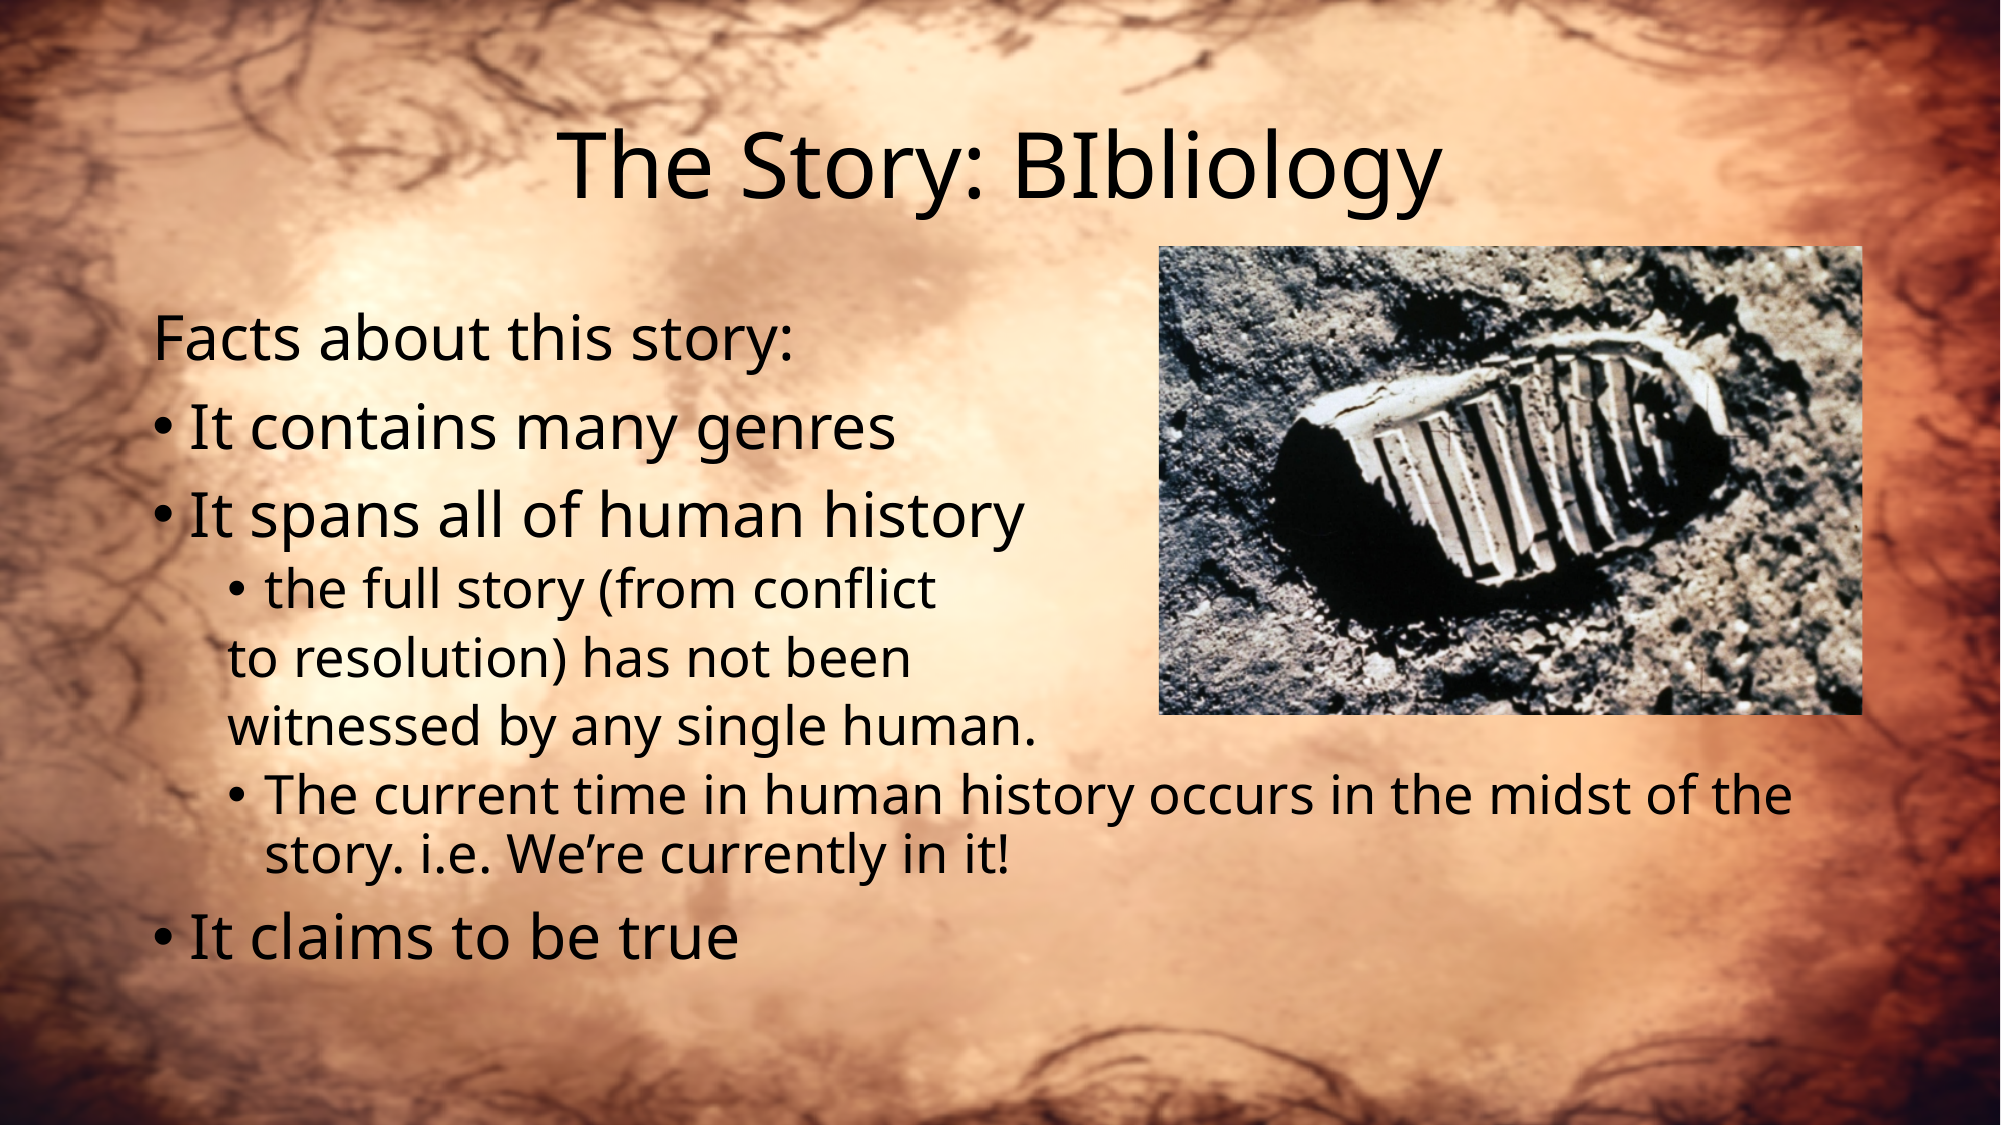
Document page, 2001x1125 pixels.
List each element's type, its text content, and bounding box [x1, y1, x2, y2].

title The Story: BIbliology [137, 59, 1863, 278]
picture [0, 0, 2001, 1125]
list Facts about this story: It contains many genres It spans all of human history the full story (from conflict to resolution) has not been witnessed by any single human. The current time in human history occurs in the midst of the story. i.e. We’re currently in it! It claims to be true [137, 299, 1863, 1027]
